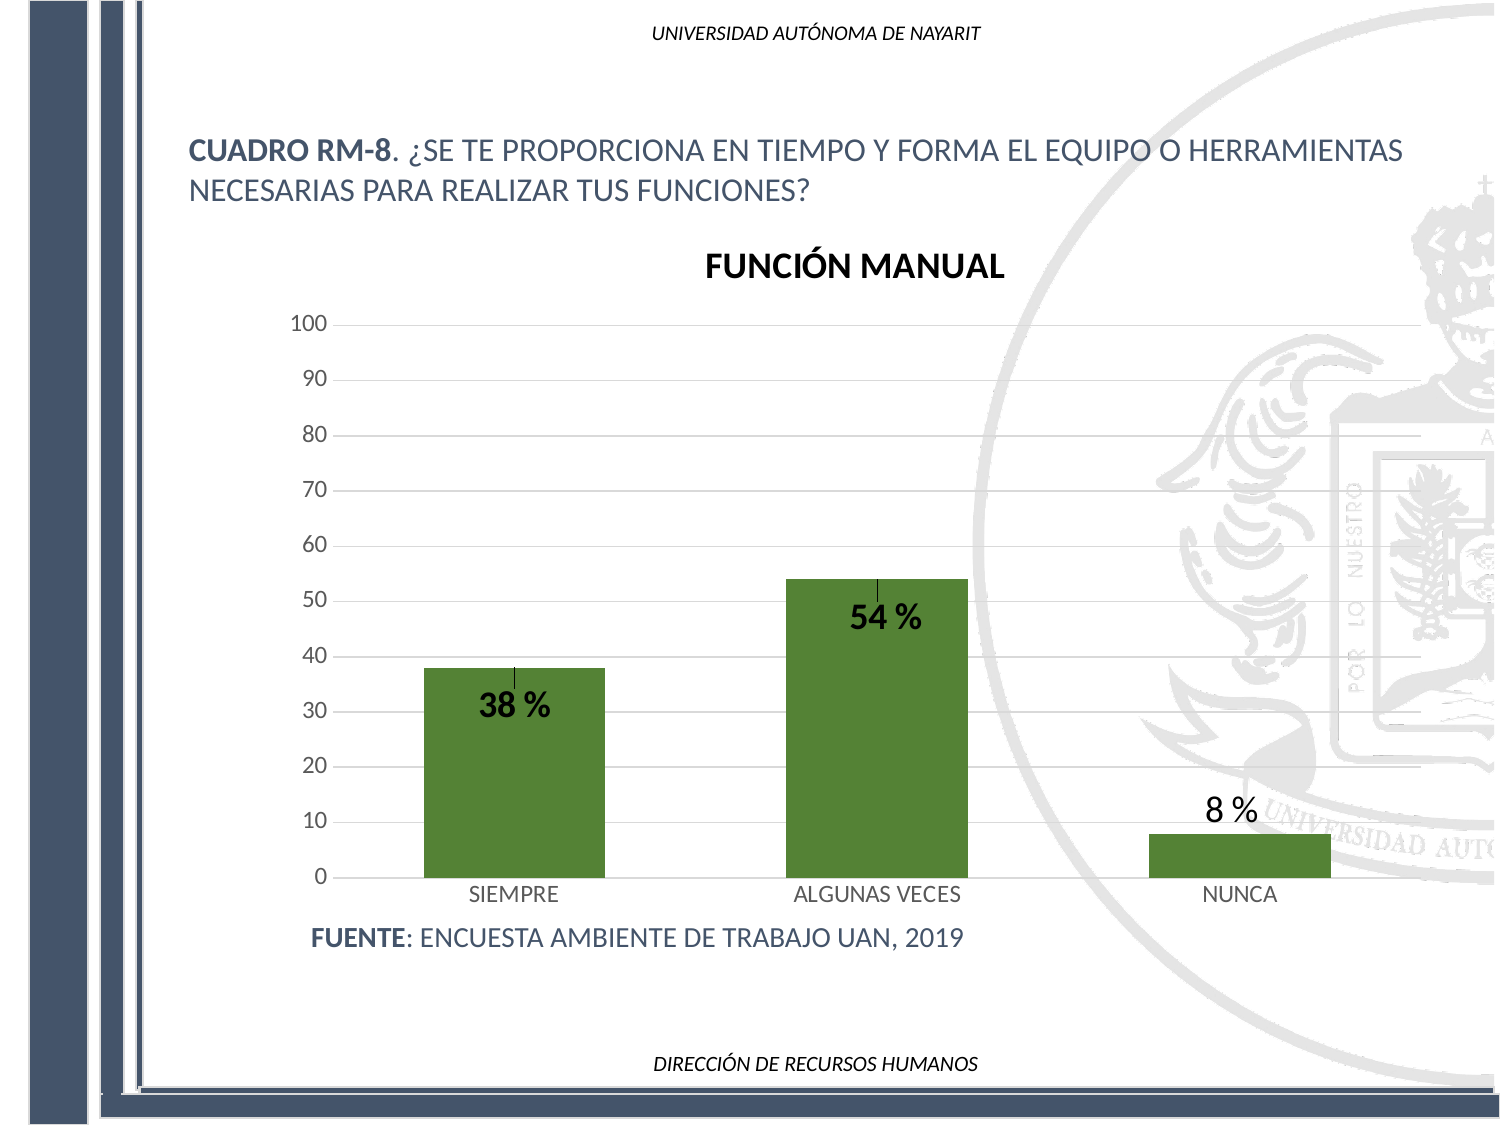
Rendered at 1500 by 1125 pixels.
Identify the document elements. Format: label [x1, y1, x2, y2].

chart [265, 216, 1445, 923]
text_box [29, 0, 1500, 1125]
